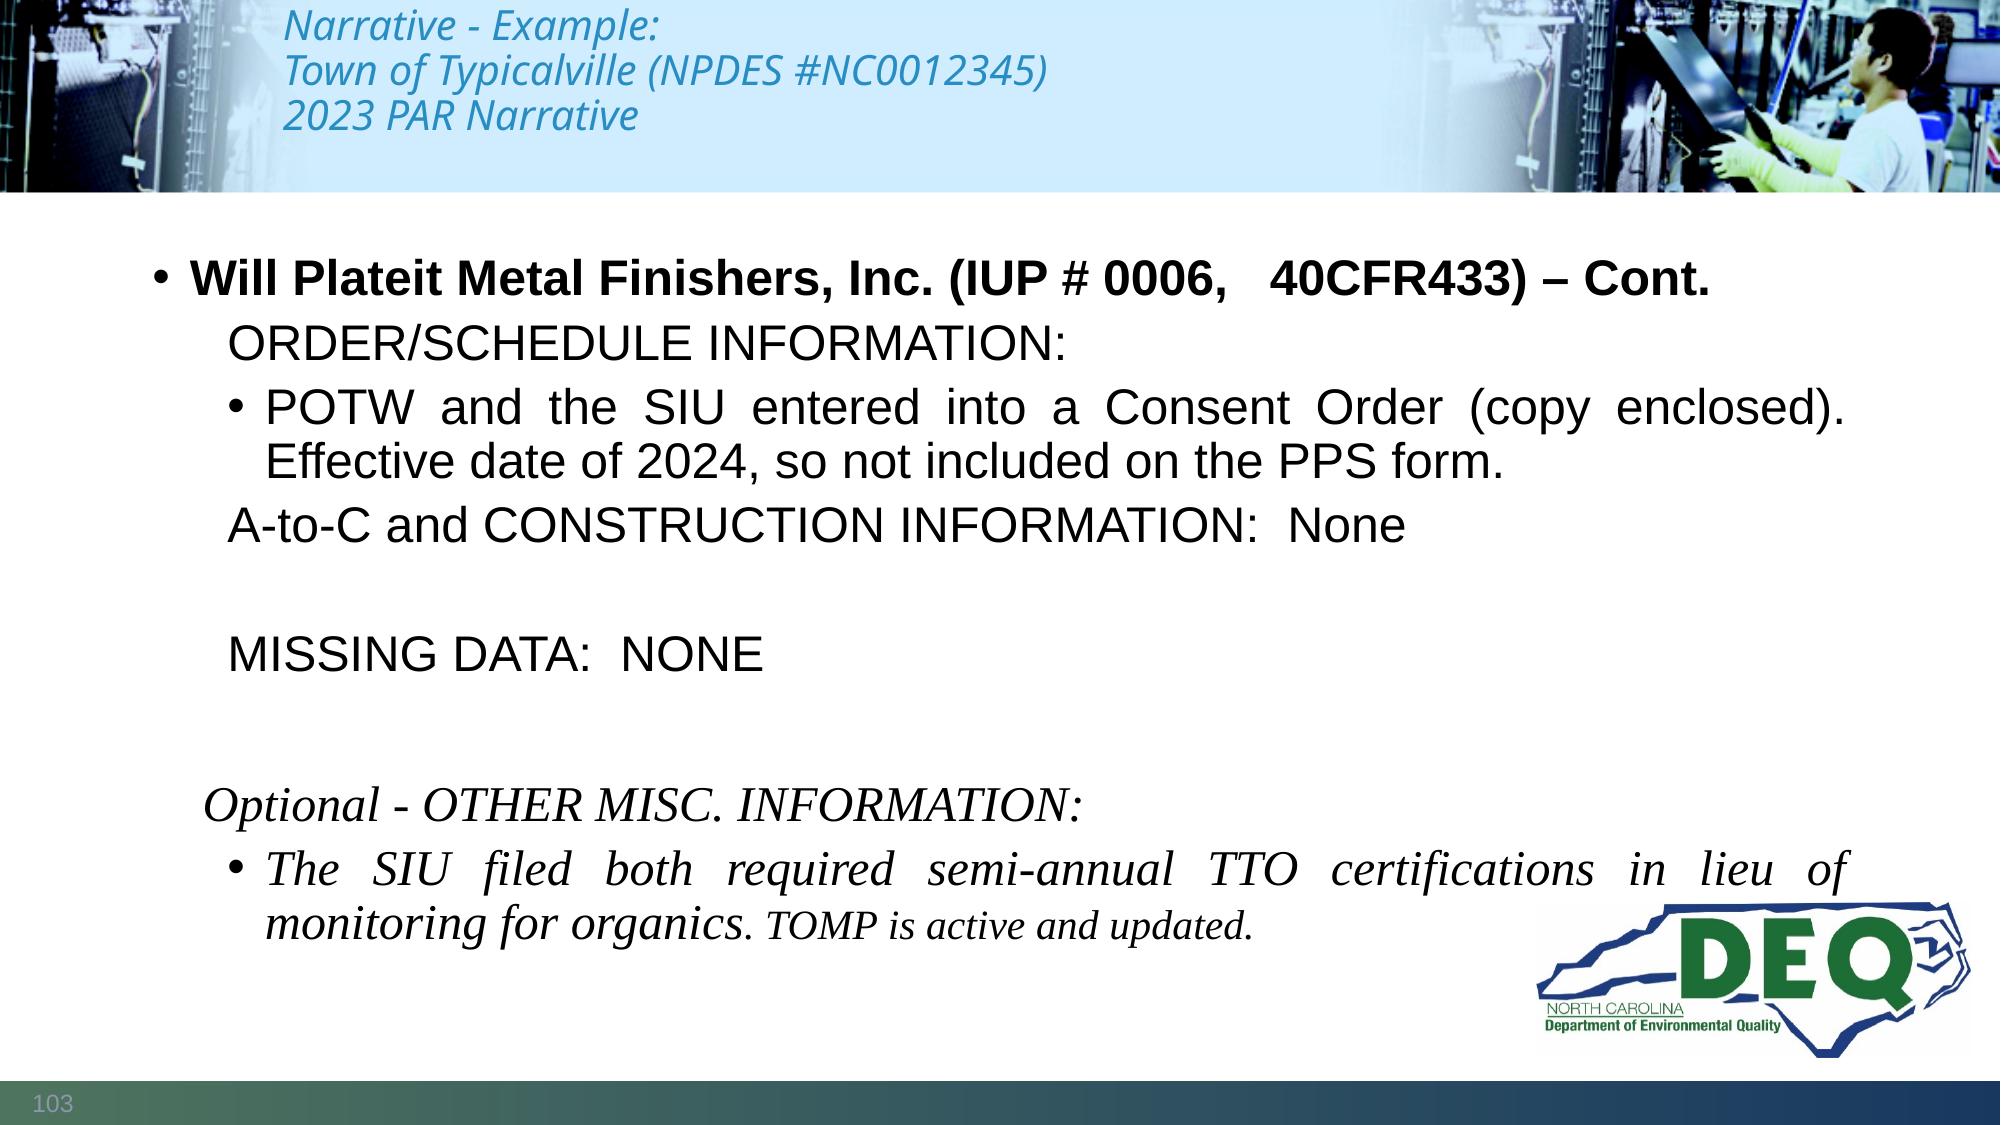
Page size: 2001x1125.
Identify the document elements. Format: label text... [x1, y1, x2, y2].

picture [0, 0, 2000, 219]
list Will Plateit Metal Finishers, Inc. (IUP # 0006, 40CFR433) – Cont. ORDER/SCHEDULE INFORMATION: POTW and the SIU entered into a Consent Order (copy enclosed). Effective date of 2024, so not included on the PPS form. A-to-C and CONSTRUCTION INFORMATION: None MISSING DATA: NONE Optional - OTHER MISC. INFORMATION: The SIU filed both required semi-annual TTO certifications in lieu of monitoring for organics. TOMP is active and updated. [137, 244, 1863, 1025]
slide_number 103 [17, 1091, 468, 1114]
picture [1536, 902, 1971, 1058]
title Narrative - Example: Town of Typicalville (NPDES #NC0012345) 2023 PAR Narrative [267, 26, 1446, 118]
